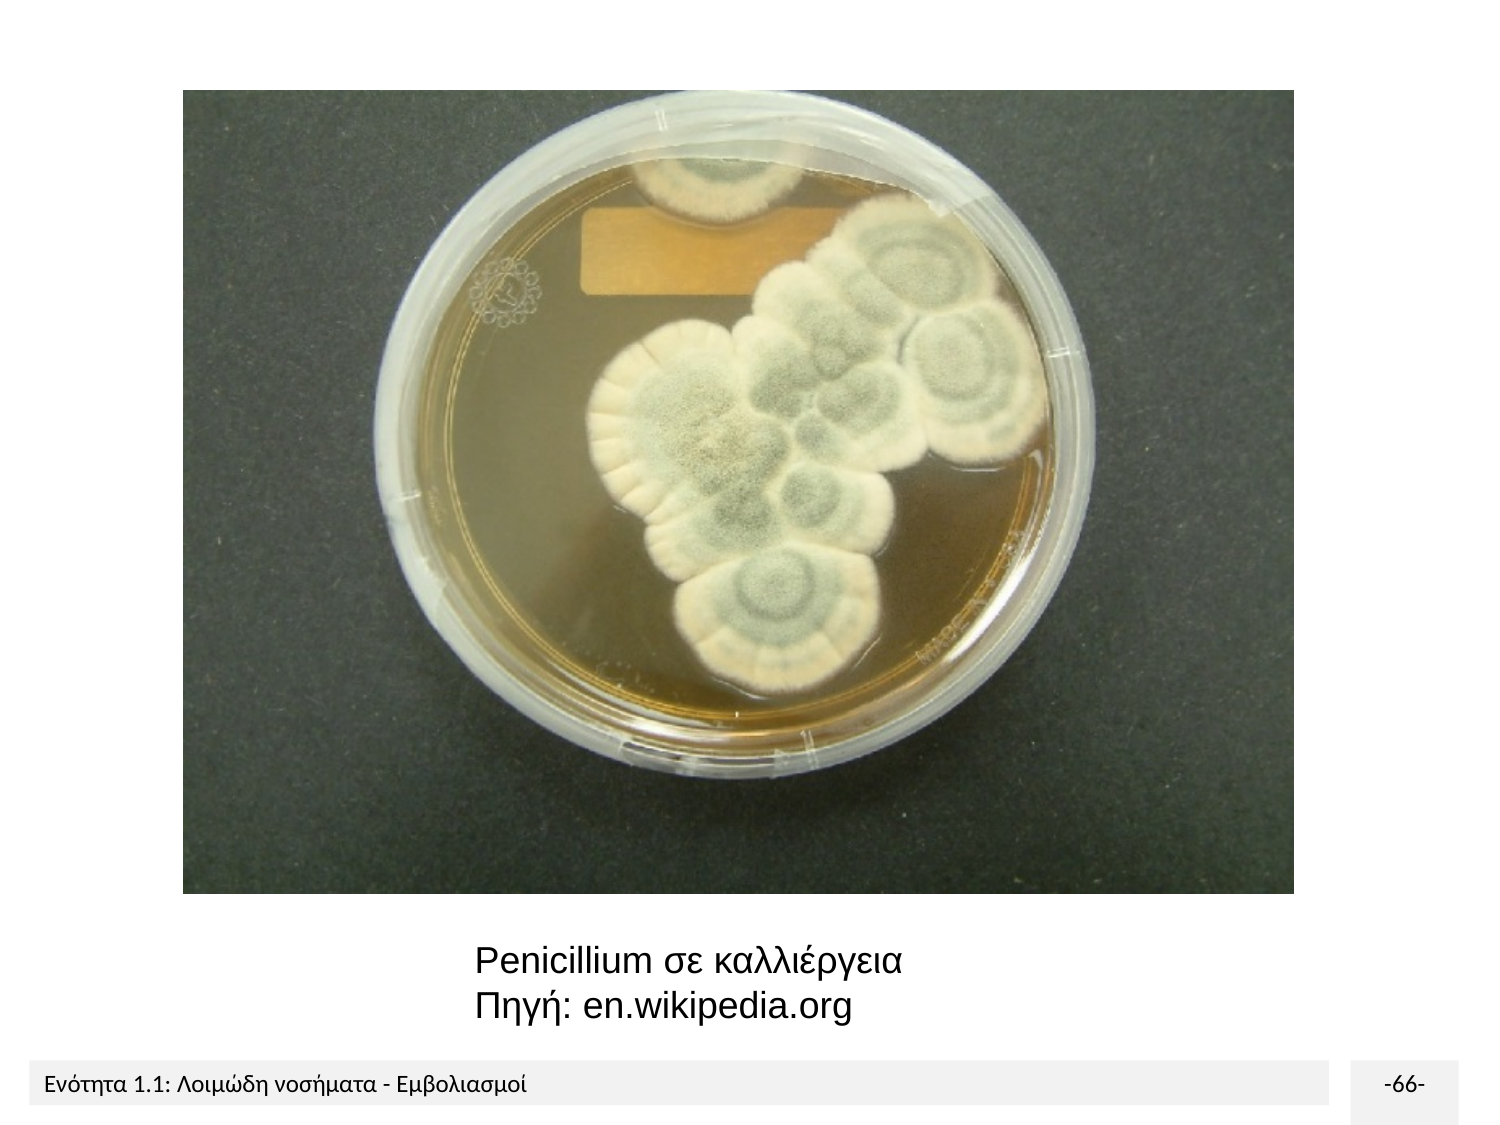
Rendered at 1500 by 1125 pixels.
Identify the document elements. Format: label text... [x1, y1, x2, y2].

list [182, 89, 1294, 894]
text_box Penicillium σε καλλιέργεια Πηγή: en.wikipedia.org [459, 928, 1017, 1034]
